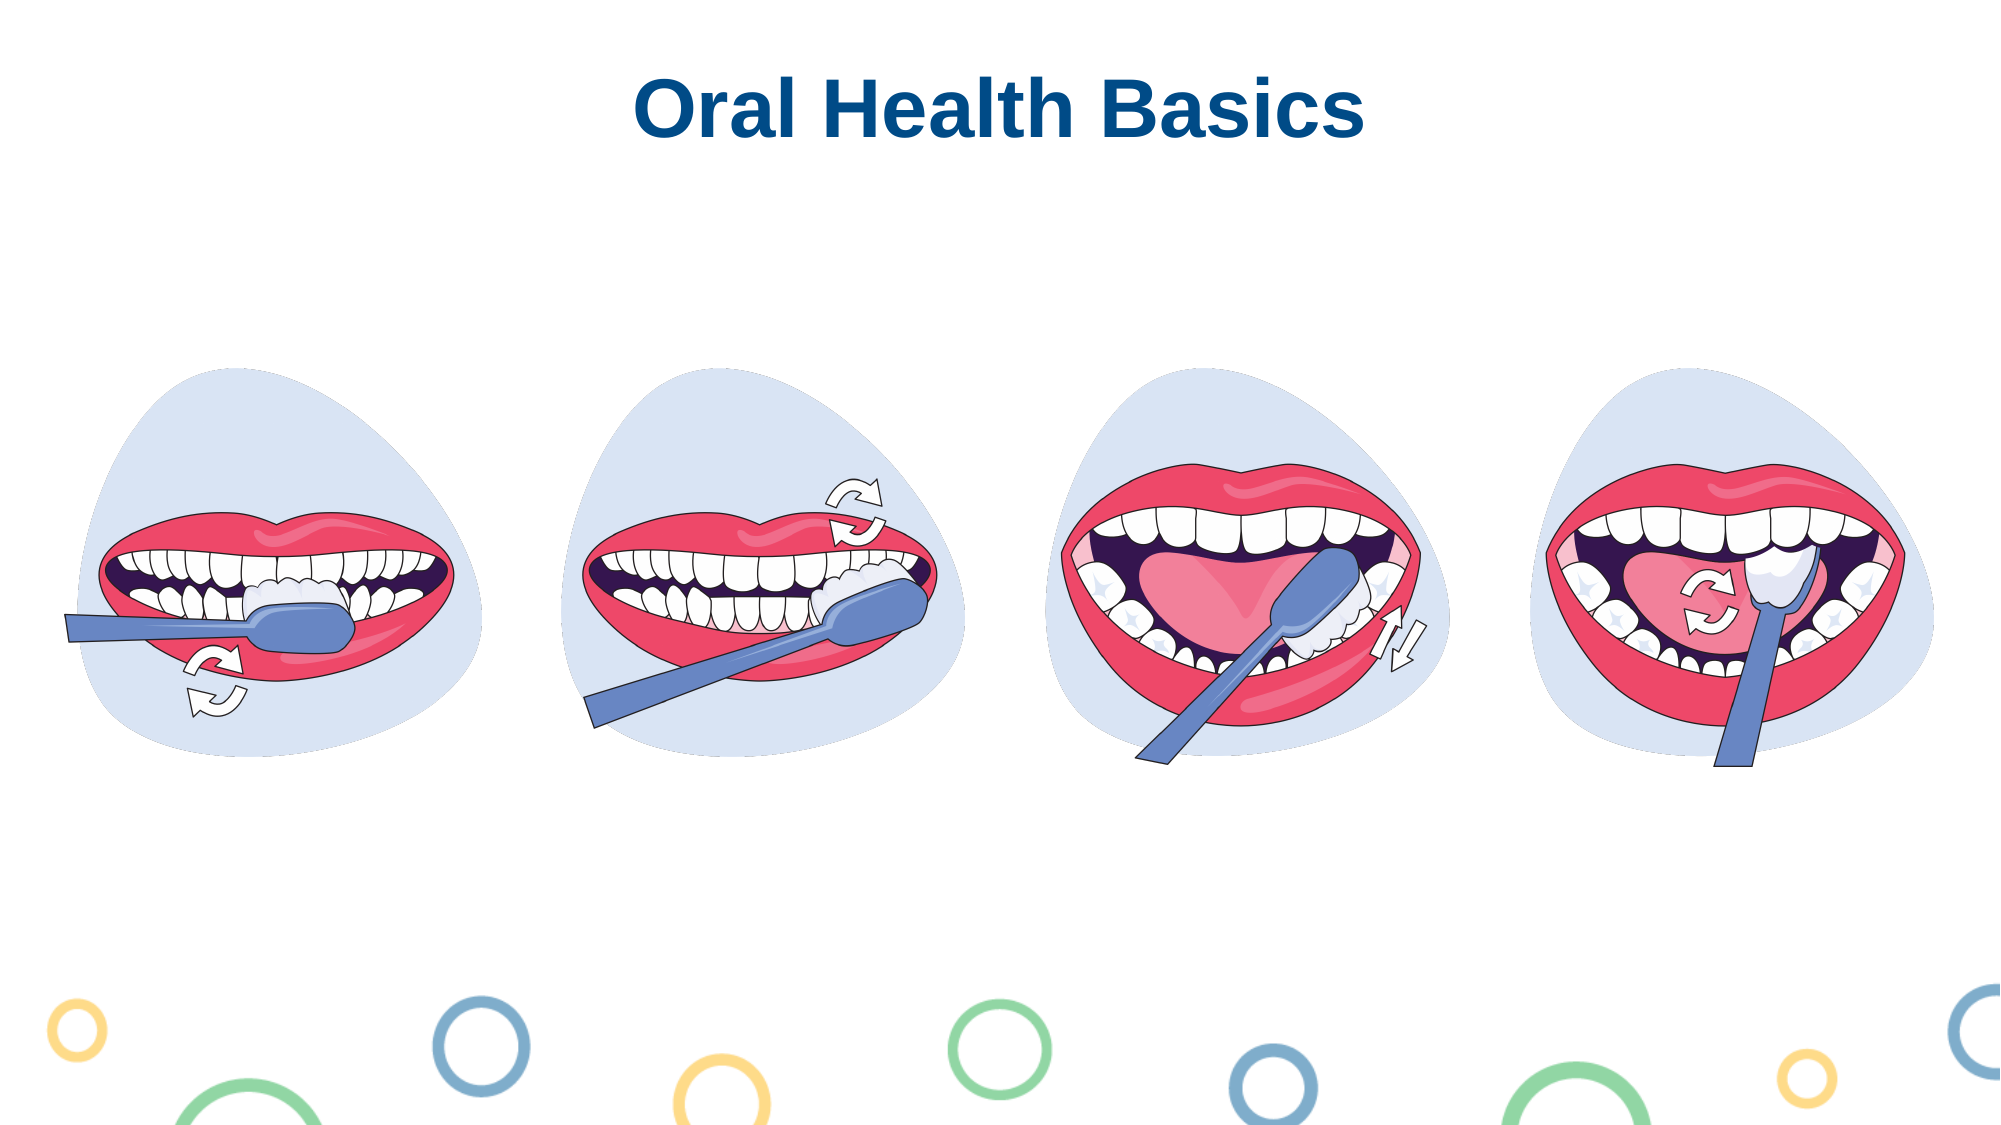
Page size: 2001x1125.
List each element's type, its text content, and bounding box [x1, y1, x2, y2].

picture [0, 943, 2000, 1125]
title Oral Health Basics [137, 1, 1863, 220]
picture [64, 368, 482, 757]
picture [1530, 368, 1934, 767]
picture [561, 368, 965, 757]
picture [1045, 368, 1450, 765]
